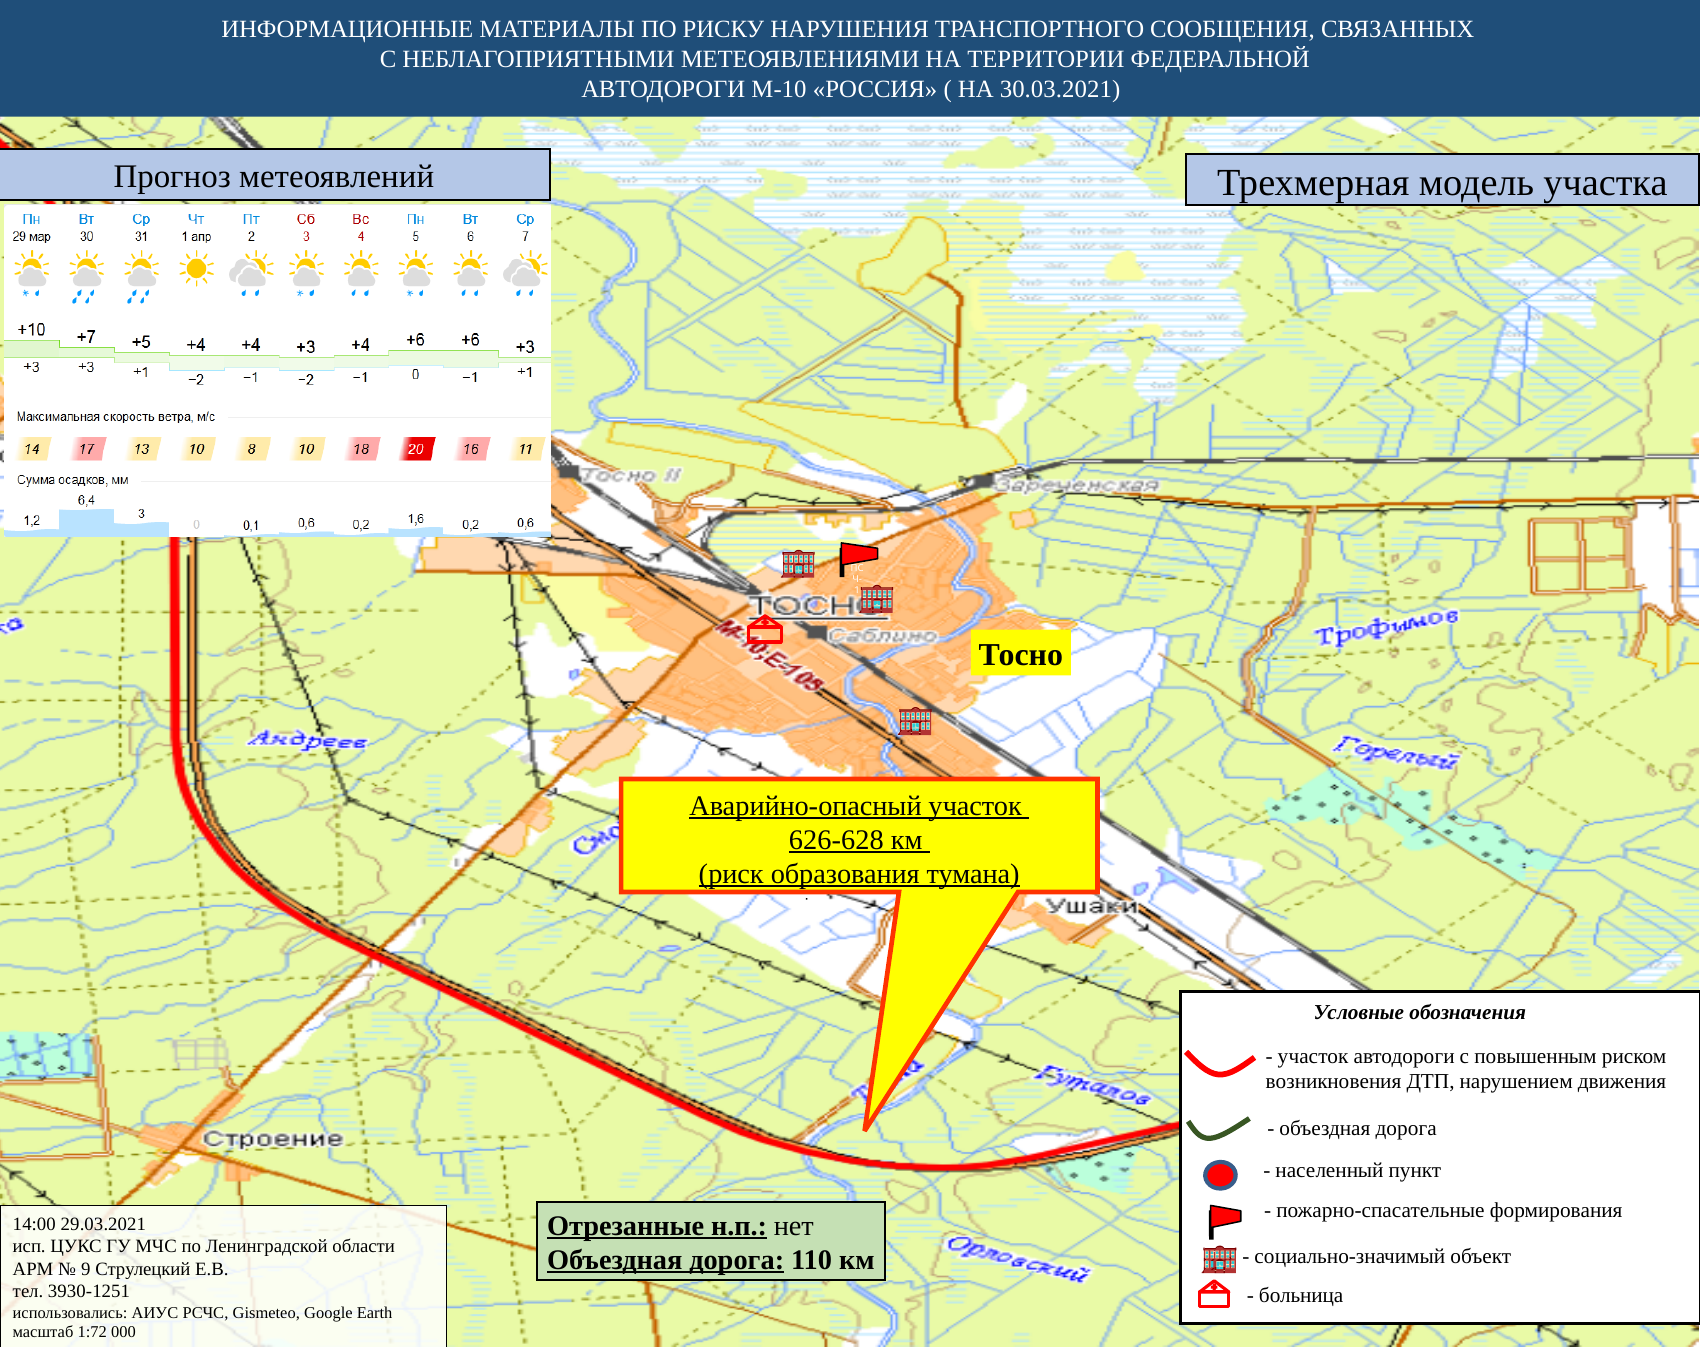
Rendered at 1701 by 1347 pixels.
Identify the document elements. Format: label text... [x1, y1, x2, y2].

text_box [859, 584, 894, 613]
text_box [780, 549, 815, 578]
text_box ИНФОРМАЦИОННЫЕ МАТЕРИАЛЫ ПО РИСКУ НАРУШЕНИЯ ТРАНСПОРТНОГО СООБЩЕНИЯ, СВЯЗАННЫХ С НЕБЛАГОПРИЯТНЫМИ МЕТЕОЯВЛЕНИЯМИ НА ТЕРРИТОРИИ ФЕДЕРАЛЬНОЙ АВТОДОРОГИ М-10 «РОССИЯ» ( НА 30.03.2021) [0, 0, 1700, 117]
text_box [1199, 1280, 1229, 1307]
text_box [1180, 986, 1700, 1330]
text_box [748, 615, 782, 643]
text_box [897, 707, 932, 735]
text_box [833, 539, 881, 593]
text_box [1204, 1202, 1243, 1240]
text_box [1201, 1245, 1237, 1274]
picture [0, 33, 1699, 1347]
